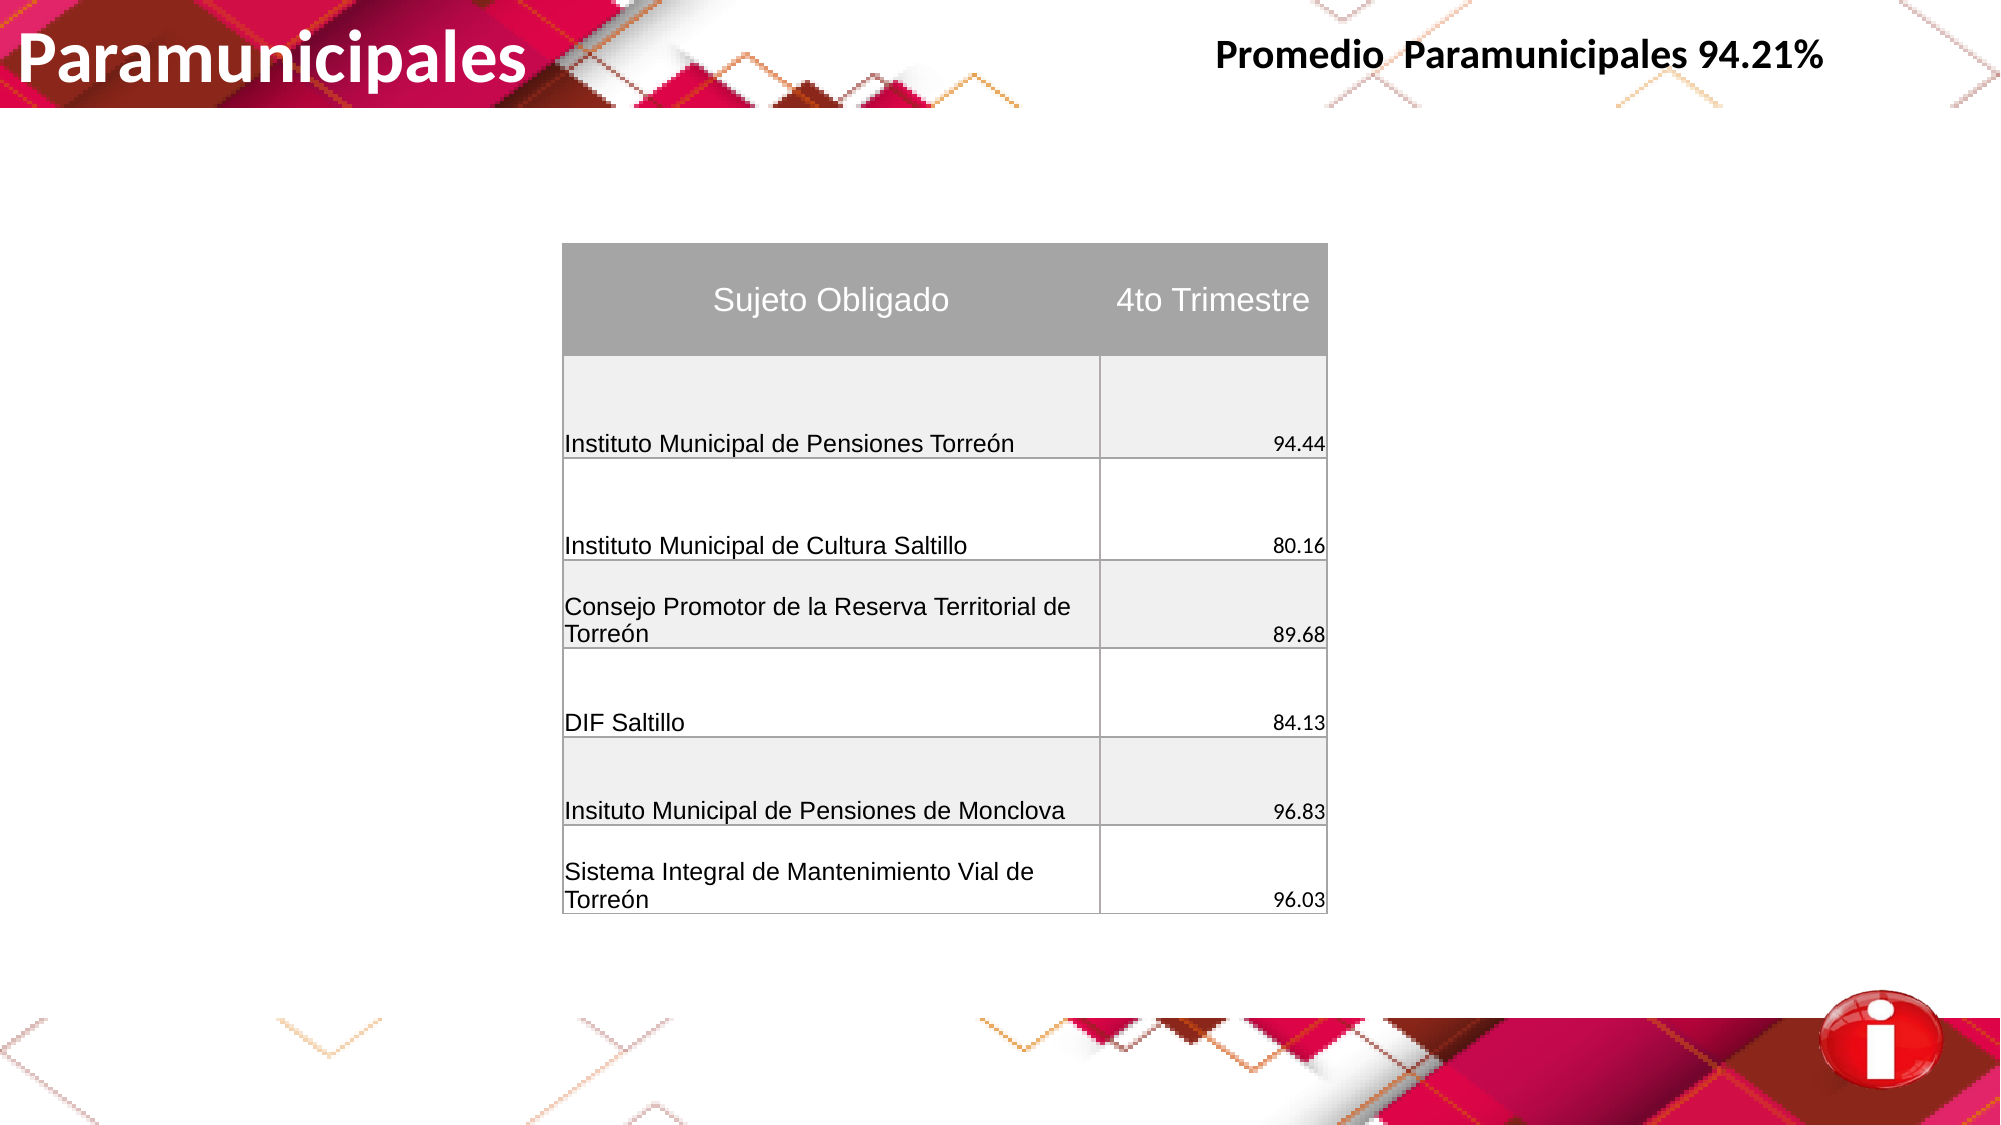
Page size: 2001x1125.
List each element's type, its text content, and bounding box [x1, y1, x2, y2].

table_cell Insituto Municipal de Pensiones de Monclova [564, 738, 1099, 824]
table_cell Instituto Municipal de Pensiones Torreón [564, 356, 1099, 457]
table_cell 84.13 [1101, 649, 1326, 736]
table_cell 89.68 [1101, 561, 1326, 647]
table_cell DIF Saltillo [564, 649, 1099, 736]
text_box Promedio Paramunicipales 94.21% [1200, 19, 2000, 134]
table_cell Consejo Promotor de la Reserva Territorial de Torreón [564, 561, 1099, 647]
table_header 4to Trimestre [1100, 244, 1326, 355]
table_cell Sistema Integral de Mantenimiento Vial de Torreón [564, 826, 1099, 913]
table_cell Instituto Municipal de Cultura Saltillo [564, 459, 1099, 559]
text_box Paramunicipales [2, 0, 561, 105]
table_cell 94.44 [1101, 356, 1326, 457]
table_cell 96.03 [1101, 826, 1326, 913]
picture [0, 987, 2000, 1125]
table_cell 80.16 [1101, 459, 1326, 559]
table_header Sujeto Obligado [564, 244, 1100, 355]
table_cell 96.83 [1101, 738, 1326, 824]
picture [0, 0, 2001, 108]
